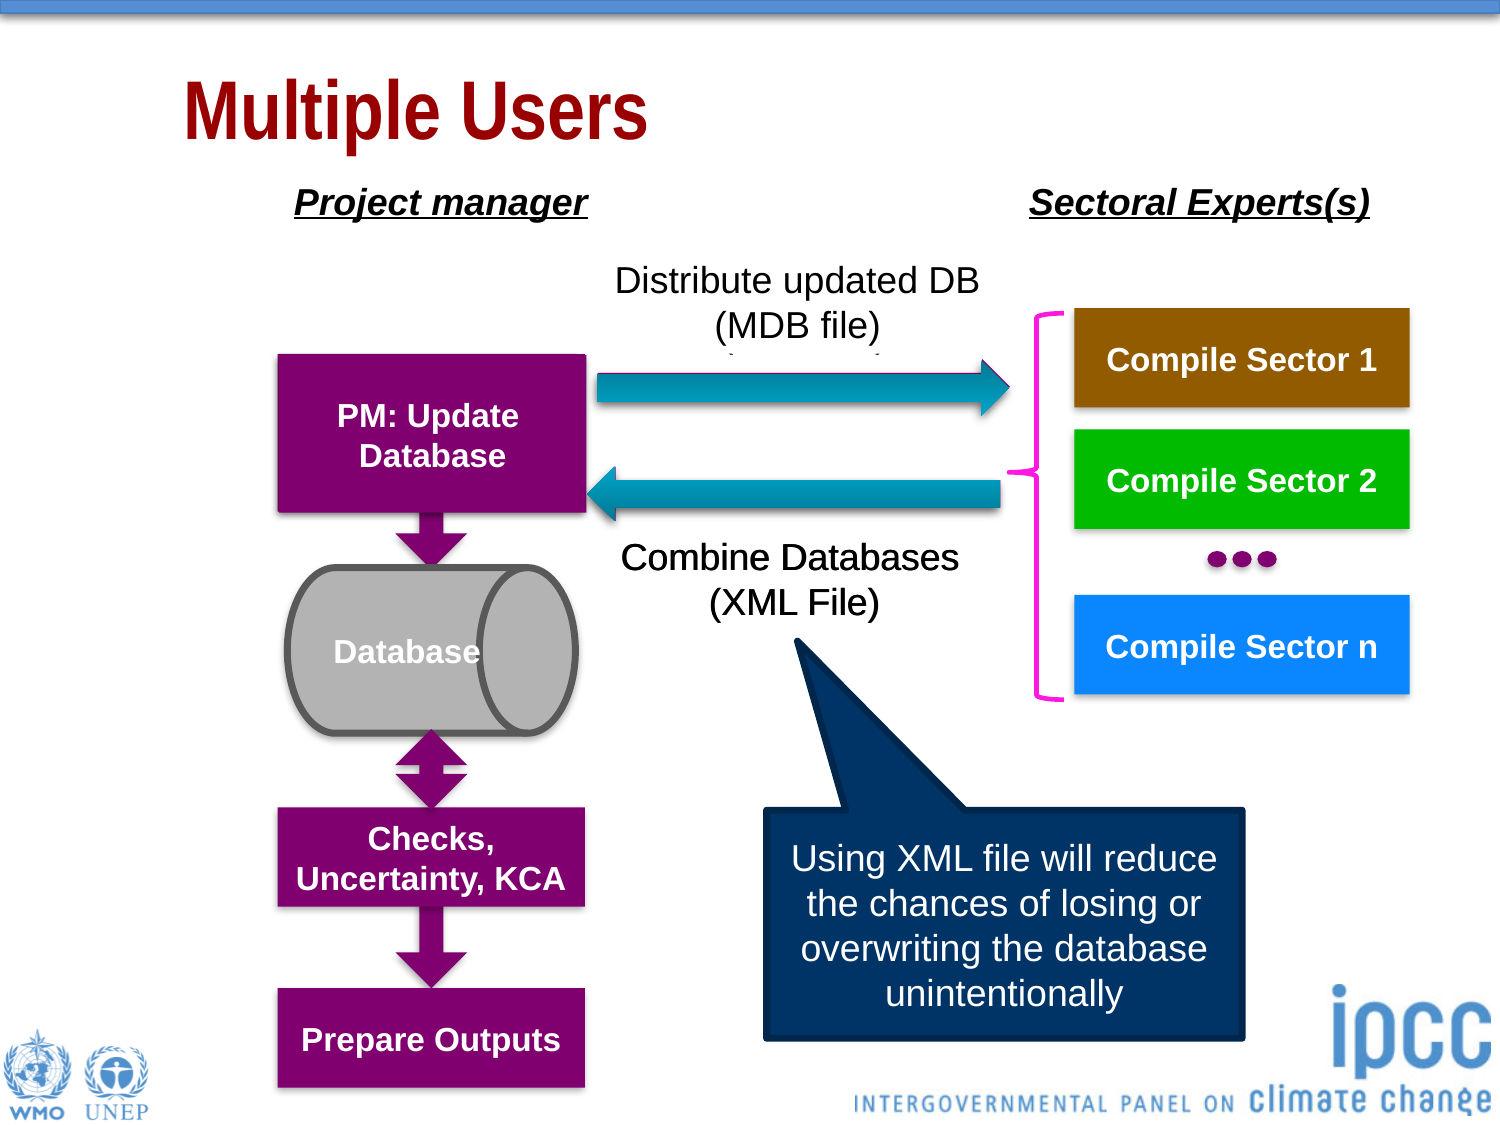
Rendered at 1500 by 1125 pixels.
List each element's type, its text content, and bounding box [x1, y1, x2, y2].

picture [0, 1027, 153, 1125]
text_box [587, 466, 1000, 522]
text_box Distribute updated DB (MDB file) [576, 248, 1019, 354]
text_box Checks, Uncertainty, KCA [274, 804, 588, 910]
text_box [623, 476, 1004, 484]
text_box Compile Sector n [1071, 591, 1413, 698]
text_box [391, 525, 471, 564]
text_box [391, 725, 471, 814]
text_box [391, 920, 471, 985]
text_box Compile Sector 1 [1071, 305, 1413, 411]
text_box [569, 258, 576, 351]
title Multiple Users [168, 23, 1468, 190]
text_box [1008, 312, 1064, 701]
text_box Database [283, 564, 579, 737]
text_box [596, 360, 1010, 416]
text_box Compile Sector 2 [1071, 426, 1413, 532]
text_box [608, 463, 620, 471]
text_box Prepare Outputs [274, 985, 588, 1091]
text_box Using XML file will reduce the chances of losing or overwriting the database unintentionally [763, 637, 1246, 1042]
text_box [1207, 550, 1277, 568]
text_box [595, 369, 974, 373]
text_box PM: Update Database [276, 351, 590, 516]
text_box Project manager [279, 170, 603, 230]
picture [855, 984, 1491, 1116]
text_box Combine Databases (XML File) [605, 525, 983, 631]
text_box [978, 355, 1014, 389]
text_box Sectoral Experts(s) [1014, 170, 1386, 230]
text_box Distribute empty database (MDB file) [592, 258, 1040, 363]
